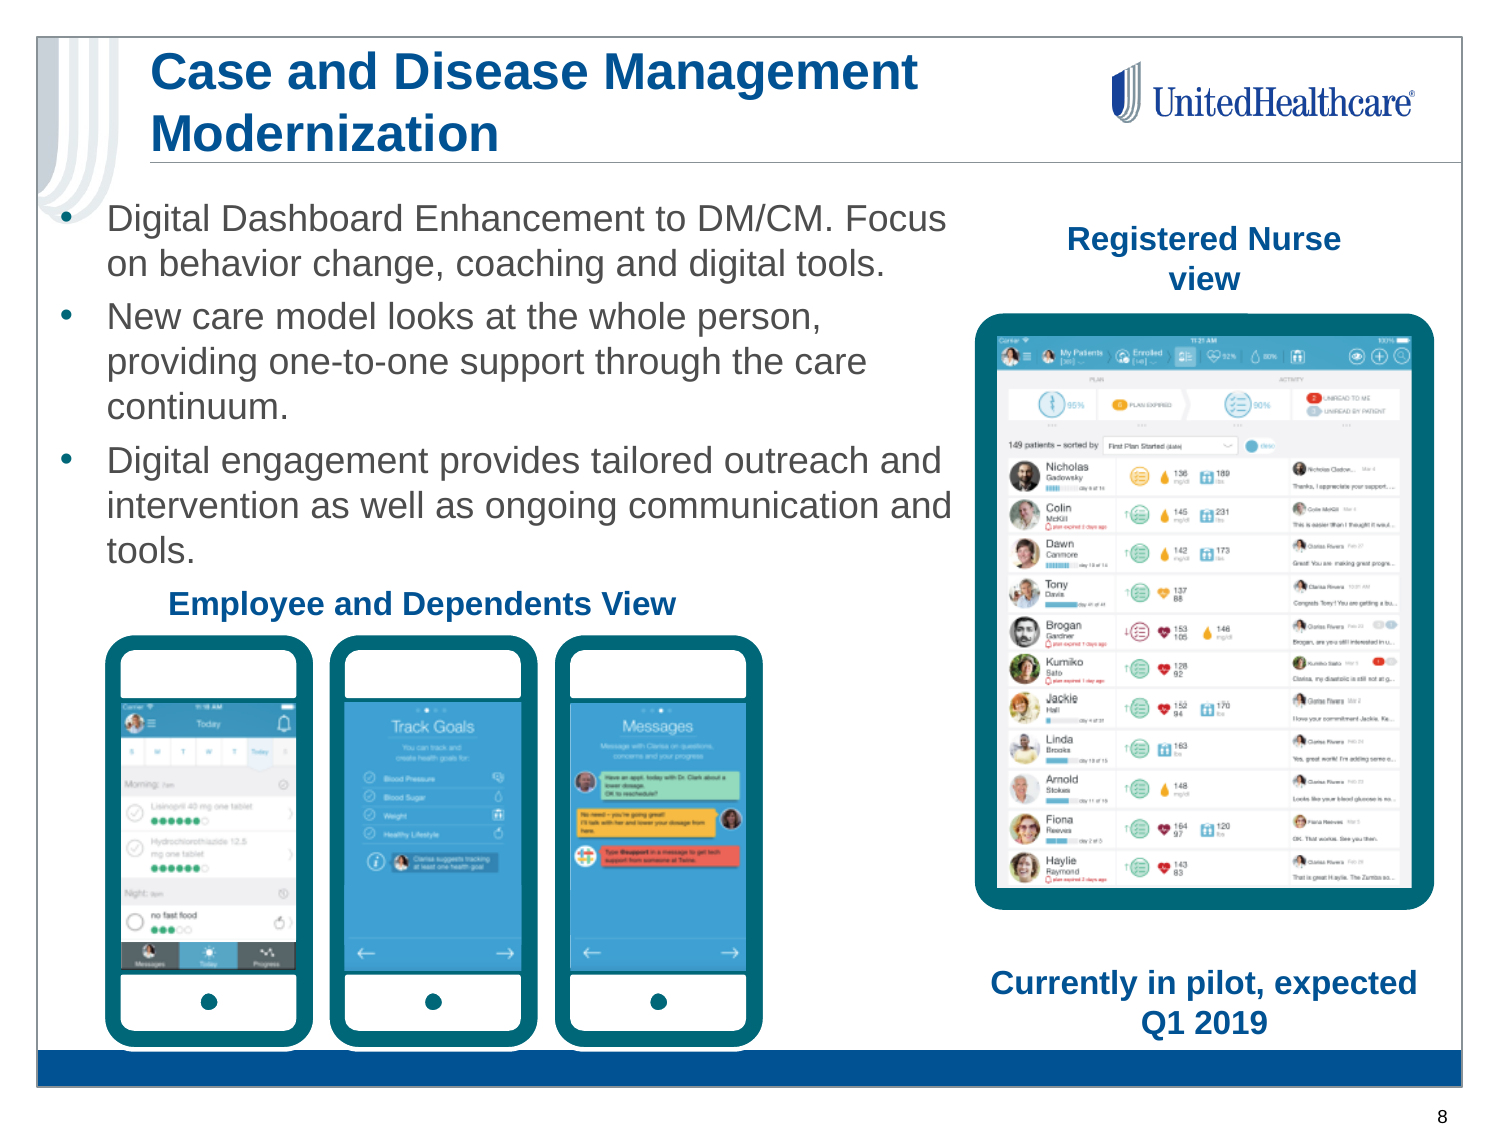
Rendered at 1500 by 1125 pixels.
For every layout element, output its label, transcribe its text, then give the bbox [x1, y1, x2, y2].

title Case and Disease Management Modernization [150, 37, 1050, 162]
text_box Currently in pilot, expected Q1 2019 [975, 953, 1435, 1049]
text_box 8 [1287, 1096, 1463, 1125]
text_box Employee and Dependents View [134, 579, 711, 630]
picture [1112, 61, 1415, 123]
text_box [102, 632, 766, 1050]
picture [38, 38, 121, 225]
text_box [974, 313, 1435, 911]
text_box Digital Dashboard Enhancement to DM/CM. Focus on behavior change, coaching and digital tools. New care model looks at the whole person, providing one-to-one support through the care continuum. Digital engagement provides tailored outreach and intervention as well as ongoing communication and tools. [45, 186, 975, 579]
text_box Registered Nurse view [1034, 209, 1376, 305]
